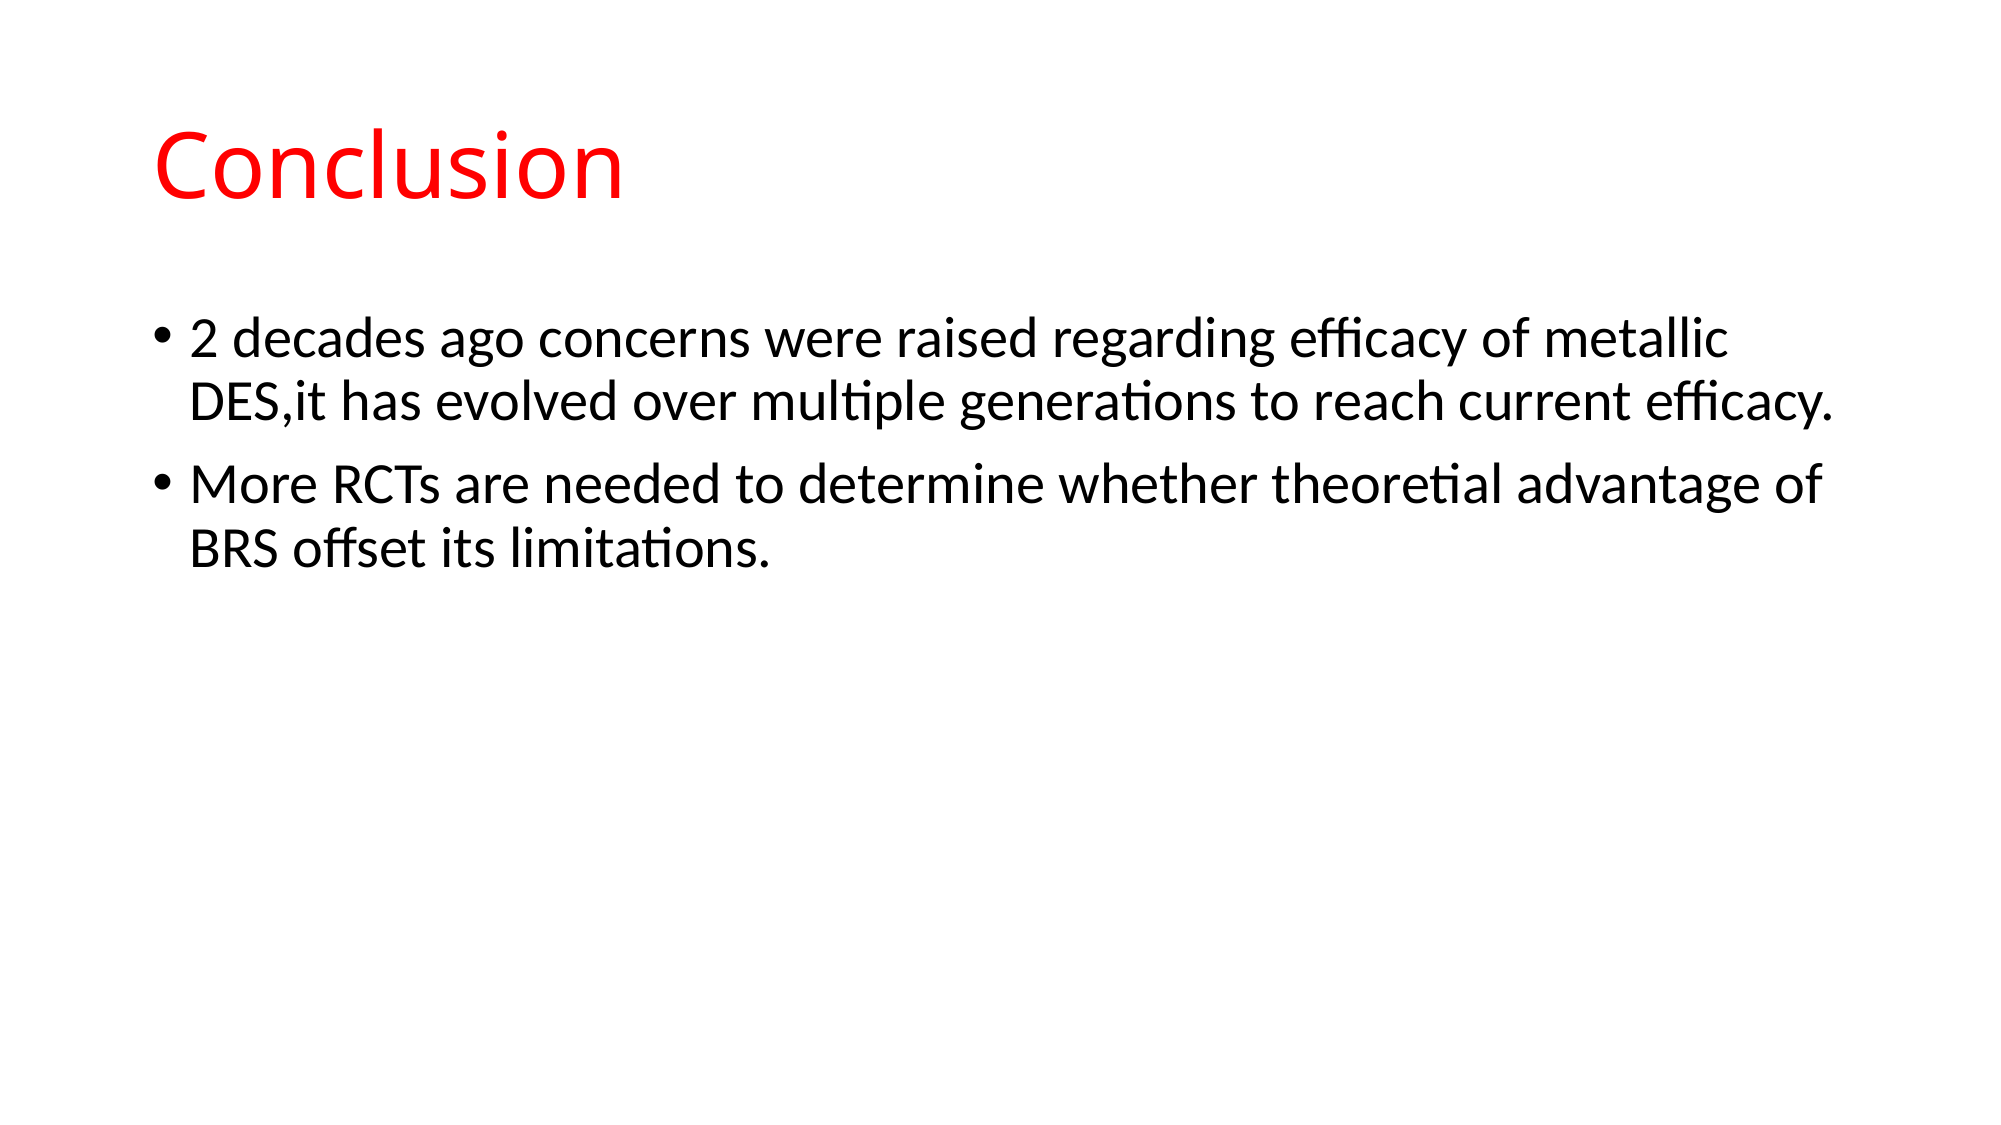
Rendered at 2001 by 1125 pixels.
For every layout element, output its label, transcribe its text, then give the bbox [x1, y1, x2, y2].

list 2 decades ago concerns were raised regarding efficacy of metallic DES,it has evolved over multiple generations to reach current efficacy. More RCTs are needed to determine whether theoretial advantage of BRS offset its limitations. [137, 299, 1863, 1014]
title Conclusion [137, 59, 1863, 278]
